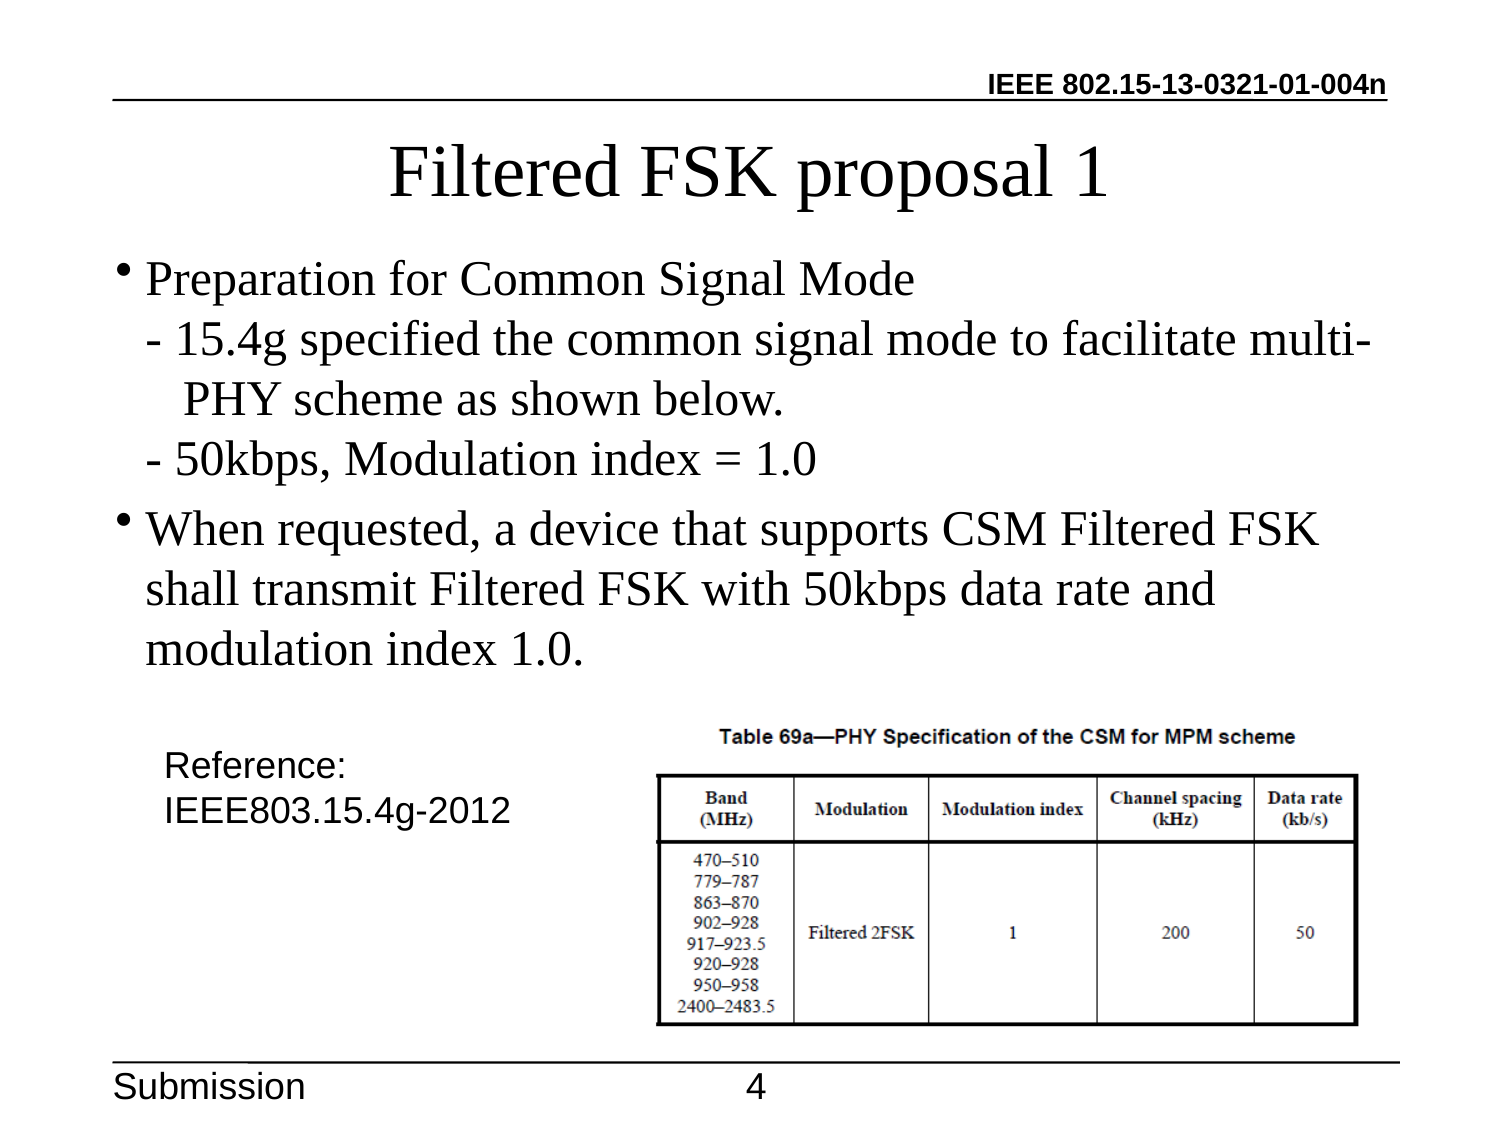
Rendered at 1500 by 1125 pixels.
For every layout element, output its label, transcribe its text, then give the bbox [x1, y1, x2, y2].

picture [640, 724, 1371, 1036]
title Filtered FSK proposal 1 [41, 101, 1459, 232]
list Preparation for Common Signal Mode - 15.4g specified the common signal mode to facilitate multi- PHY scheme as shown below. - 50kbps, Modulation index = 1.0 When requested, a device that supports CSM Filtered FSK shall transmit Filtered FSK with 50kbps data rate and modulation index 1.0. [100, 237, 1430, 681]
text_box Reference: IEEE803.15.4g-2012 [149, 733, 527, 839]
slide_number 4 [712, 1061, 800, 1093]
